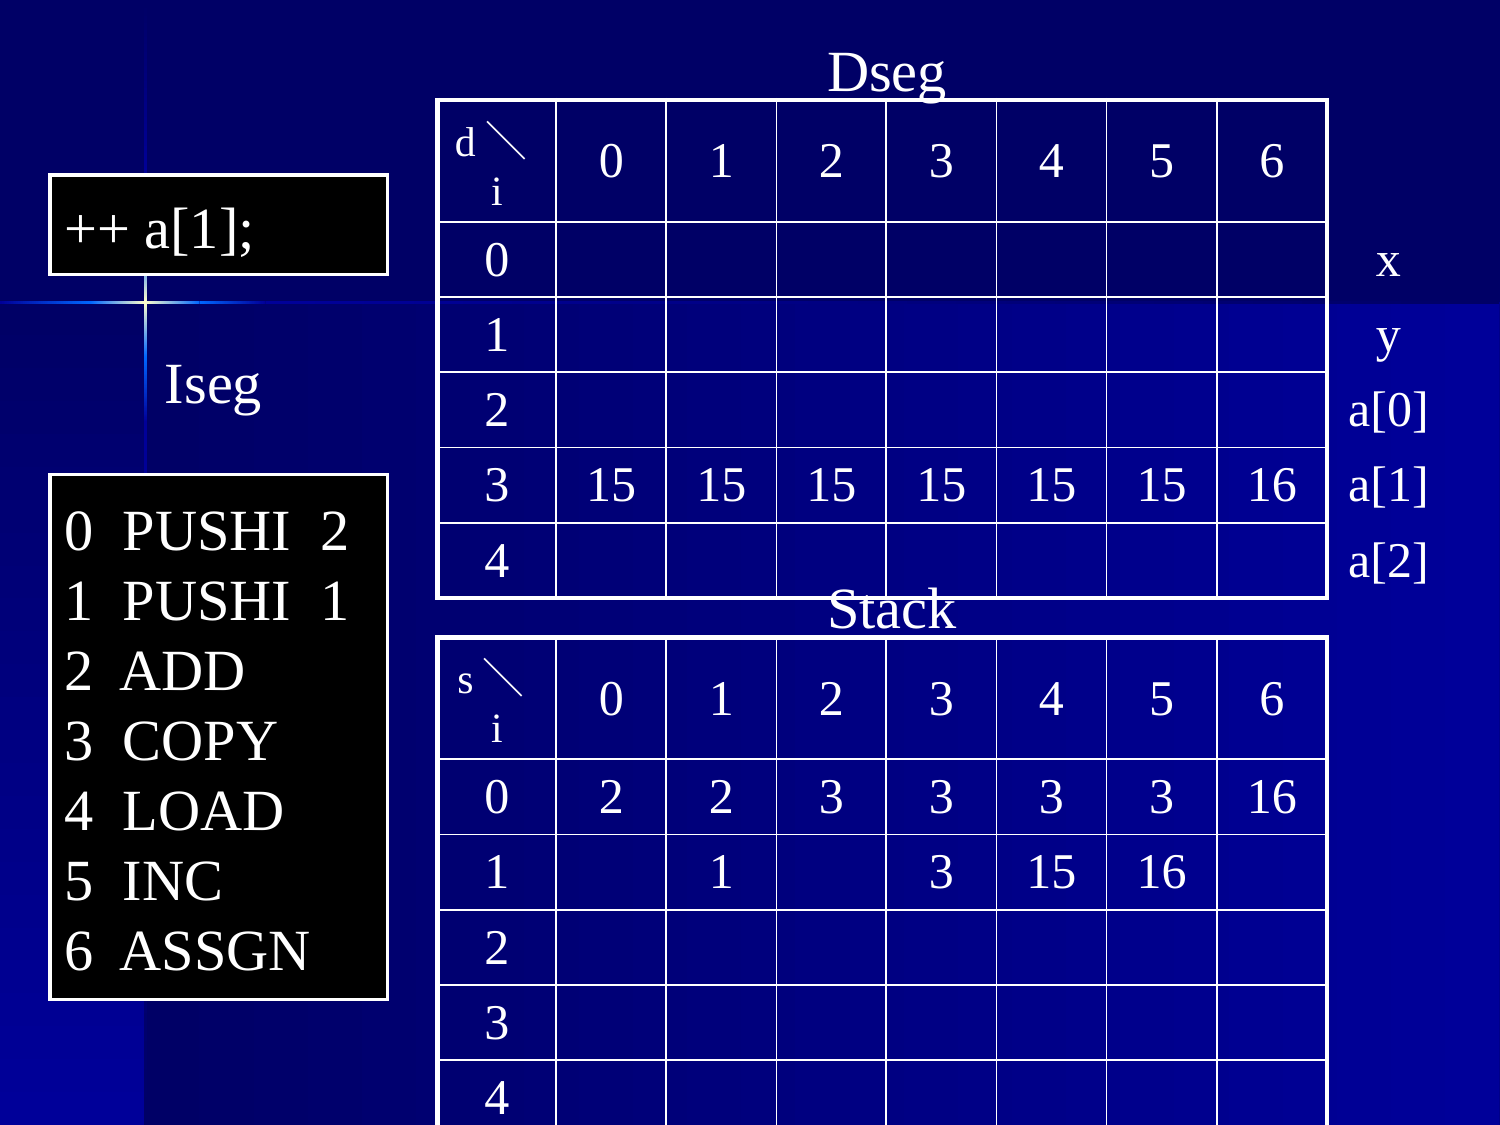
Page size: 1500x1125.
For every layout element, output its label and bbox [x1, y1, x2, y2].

table_header [667, 102, 776, 221]
table_header [777, 640, 885, 758]
table_cell [440, 911, 555, 984]
text_box [50, 174, 388, 275]
table_cell [887, 911, 996, 984]
table_cell [777, 1061, 885, 1125]
table_header [557, 640, 665, 758]
table_cell [667, 223, 776, 296]
table_cell [440, 298, 555, 371]
table_header [997, 640, 1106, 758]
table_header [997, 102, 1106, 221]
table_cell [777, 835, 885, 909]
table_cell [887, 298, 996, 371]
table_cell [997, 448, 1106, 522]
table_cell [1107, 223, 1216, 296]
table_cell [557, 986, 665, 1059]
table_cell [1218, 298, 1325, 371]
table_cell [1218, 760, 1325, 834]
table_header [440, 102, 555, 221]
table_cell [1107, 298, 1216, 371]
table_cell [557, 524, 665, 596]
table_header [1329, 100, 1450, 222]
table_cell [1107, 524, 1216, 596]
table_cell [1218, 448, 1325, 522]
table_cell [1218, 986, 1325, 1059]
table_cell [1218, 1061, 1325, 1125]
table_cell [887, 448, 996, 522]
table_header [1218, 102, 1325, 221]
table_cell [667, 835, 776, 909]
text_box [50, 474, 388, 1000]
table_cell [557, 911, 665, 984]
table_cell [557, 298, 665, 371]
table_cell [557, 223, 665, 296]
table_header [1107, 640, 1216, 758]
table_cell [557, 373, 665, 447]
text_box [812, 562, 972, 648]
table_cell [777, 760, 885, 834]
table_cell [777, 373, 885, 447]
table_cell [440, 524, 555, 596]
table_cell [440, 835, 555, 909]
table_cell [1218, 911, 1325, 984]
table_cell [440, 223, 555, 296]
table_cell [997, 524, 1106, 596]
table_cell [887, 760, 996, 834]
table_header [1107, 102, 1216, 221]
table_cell [997, 760, 1106, 834]
table_cell [557, 835, 665, 909]
table_cell [1107, 911, 1216, 984]
table_header [887, 640, 996, 758]
table_cell [777, 524, 885, 596]
table_cell [440, 986, 555, 1059]
table_cell [777, 298, 885, 371]
table_header [557, 102, 665, 221]
table_cell [1107, 373, 1216, 447]
table_cell [777, 448, 885, 522]
table_cell [887, 986, 996, 1059]
table_header [667, 640, 776, 758]
table_cell [1107, 760, 1216, 834]
table_cell [887, 524, 996, 596]
table_cell [997, 223, 1106, 296]
table_cell [667, 1061, 776, 1125]
table_cell [440, 1061, 555, 1125]
table_cell [667, 448, 776, 522]
table_cell [1218, 223, 1325, 296]
table_cell [887, 1061, 996, 1125]
table_cell [557, 1061, 665, 1125]
table_cell [440, 760, 555, 834]
table_cell [997, 1061, 1106, 1125]
text_box [812, 24, 962, 111]
table_cell [997, 911, 1106, 984]
table_header [777, 102, 885, 221]
table_cell [997, 835, 1106, 909]
table_cell [667, 760, 776, 834]
table_cell [777, 223, 885, 296]
table_cell [997, 373, 1106, 447]
table_cell [887, 223, 996, 296]
table_header [887, 102, 996, 221]
table_cell [667, 911, 776, 984]
table_cell [887, 373, 996, 447]
table_cell [1218, 373, 1325, 447]
table_cell [1218, 835, 1325, 909]
table_cell [1107, 986, 1216, 1059]
table_cell [1107, 1061, 1216, 1125]
table_header [440, 640, 555, 758]
table_cell [997, 986, 1106, 1059]
table_cell [557, 448, 665, 522]
table_cell [777, 986, 885, 1059]
table_cell [1218, 524, 1325, 596]
table_cell [1107, 448, 1216, 522]
table_cell [440, 448, 555, 522]
table_cell [777, 911, 885, 984]
table_cell [667, 373, 776, 447]
table_cell [557, 760, 665, 834]
table_cell [440, 373, 555, 447]
table_cell [667, 298, 776, 371]
table_cell [887, 835, 996, 909]
text_box [149, 337, 277, 423]
table_cell [667, 986, 776, 1059]
table_cell [667, 524, 776, 596]
table_cell [1107, 835, 1216, 909]
table_cell [1329, 222, 1450, 598]
table_cell [997, 298, 1106, 371]
table_header [1218, 640, 1325, 758]
